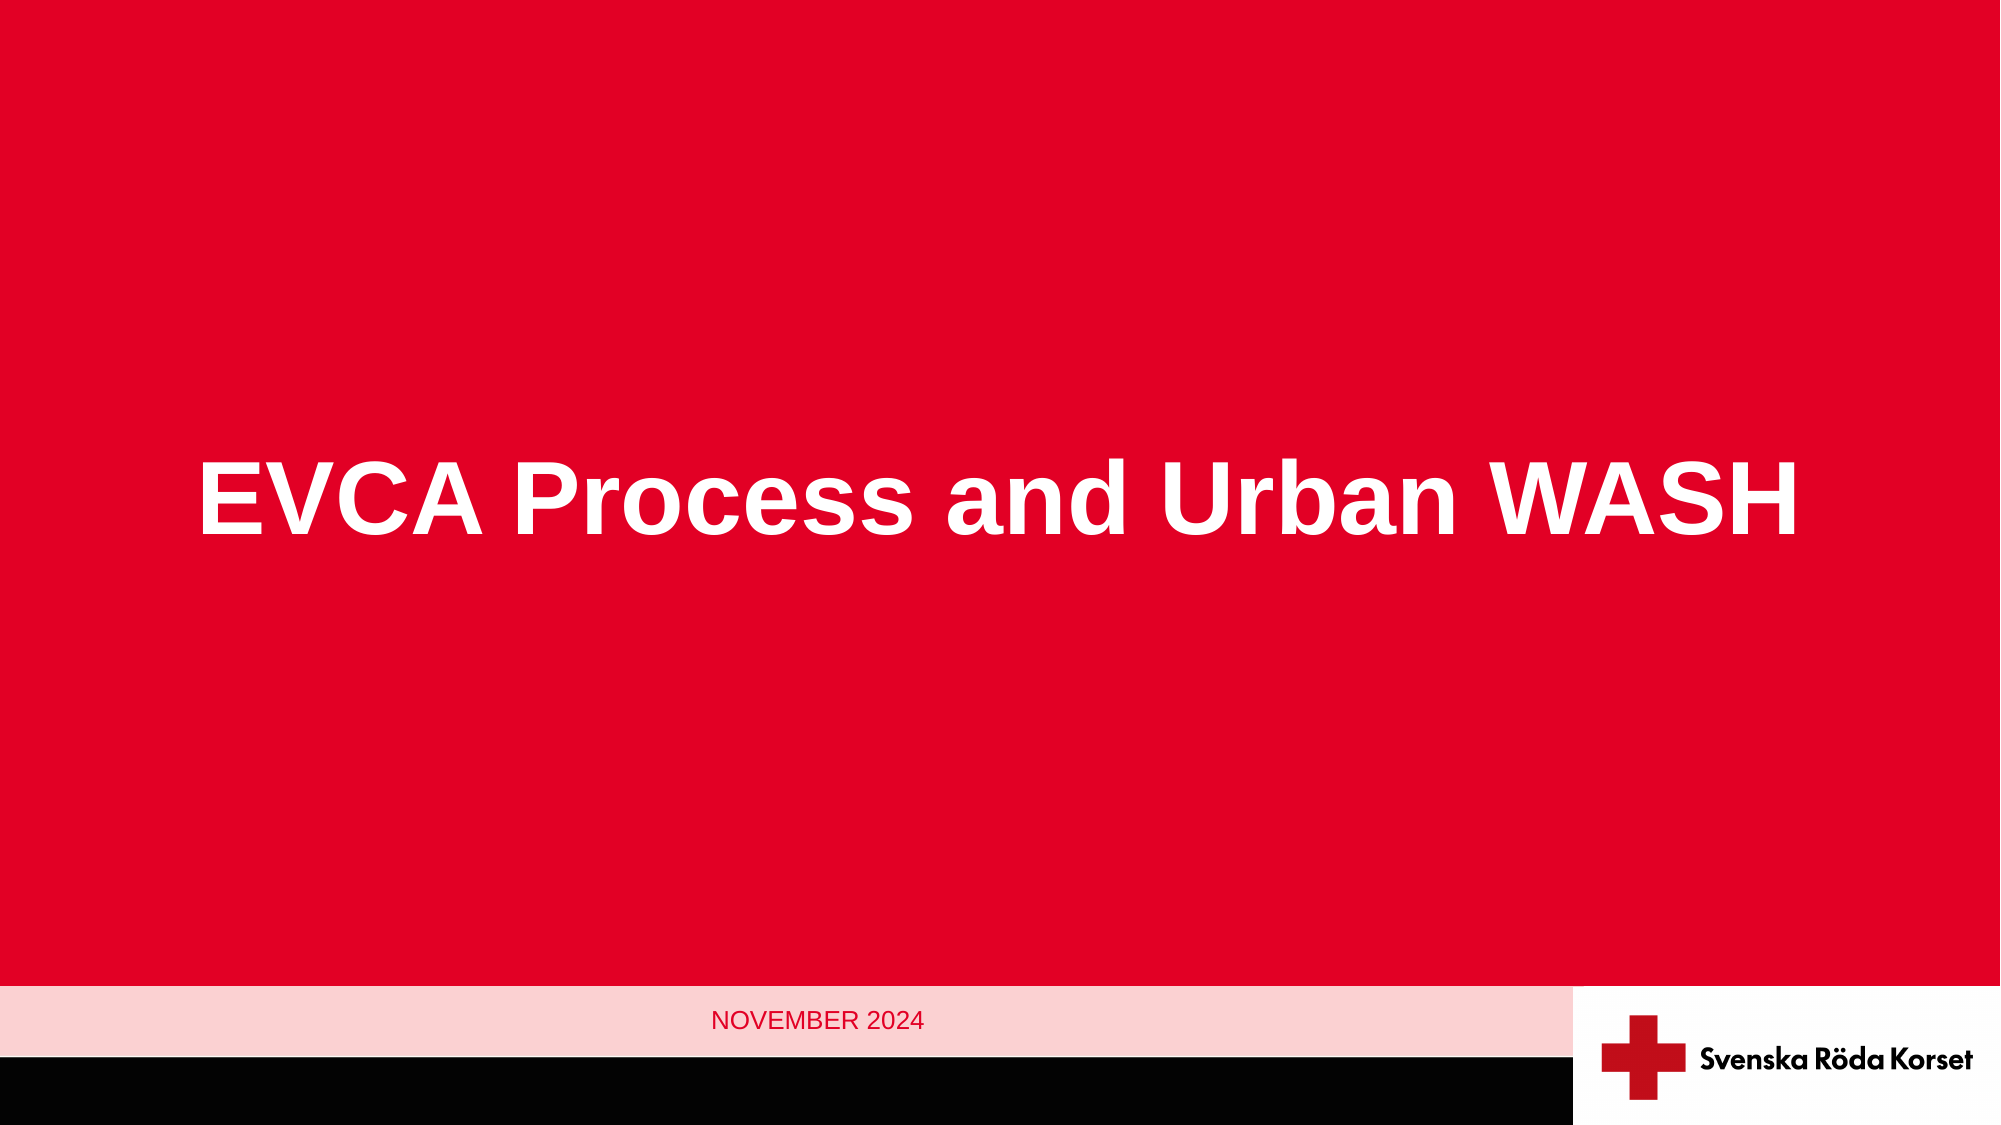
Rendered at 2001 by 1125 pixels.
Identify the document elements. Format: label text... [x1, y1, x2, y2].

title EVCA Process and Urban WASH [173, 304, 1827, 697]
list NOVEMBER 2024 [66, 999, 1570, 1043]
picture [0, 986, 2001, 1125]
